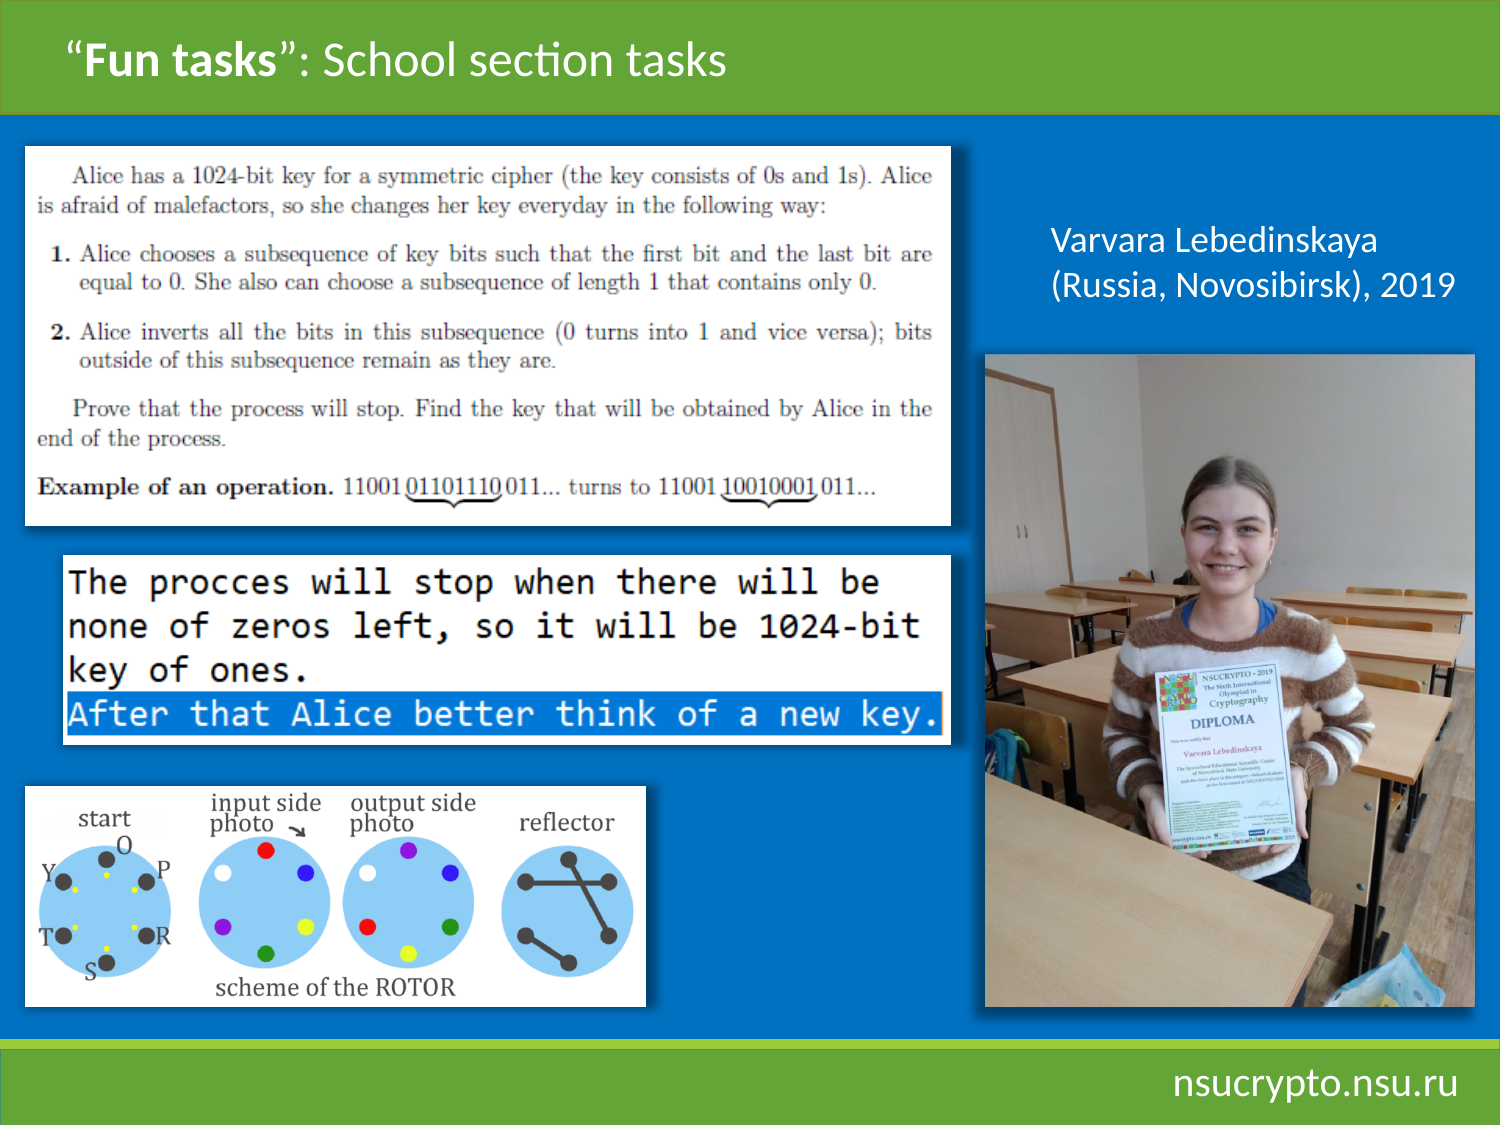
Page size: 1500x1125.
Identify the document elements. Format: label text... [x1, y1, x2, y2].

text_box [0, 0, 1500, 115]
text_box Varvara Lebedinskaya (Russia, Novosibirsk), 2019 [1035, 207, 1472, 313]
text_box nsucrypto.nsu.ru [1157, 1047, 1500, 1113]
picture [25, 145, 1500, 1006]
text_box “Fun tasks”: School section tasks [48, 18, 1500, 94]
picture [25, 785, 647, 1008]
